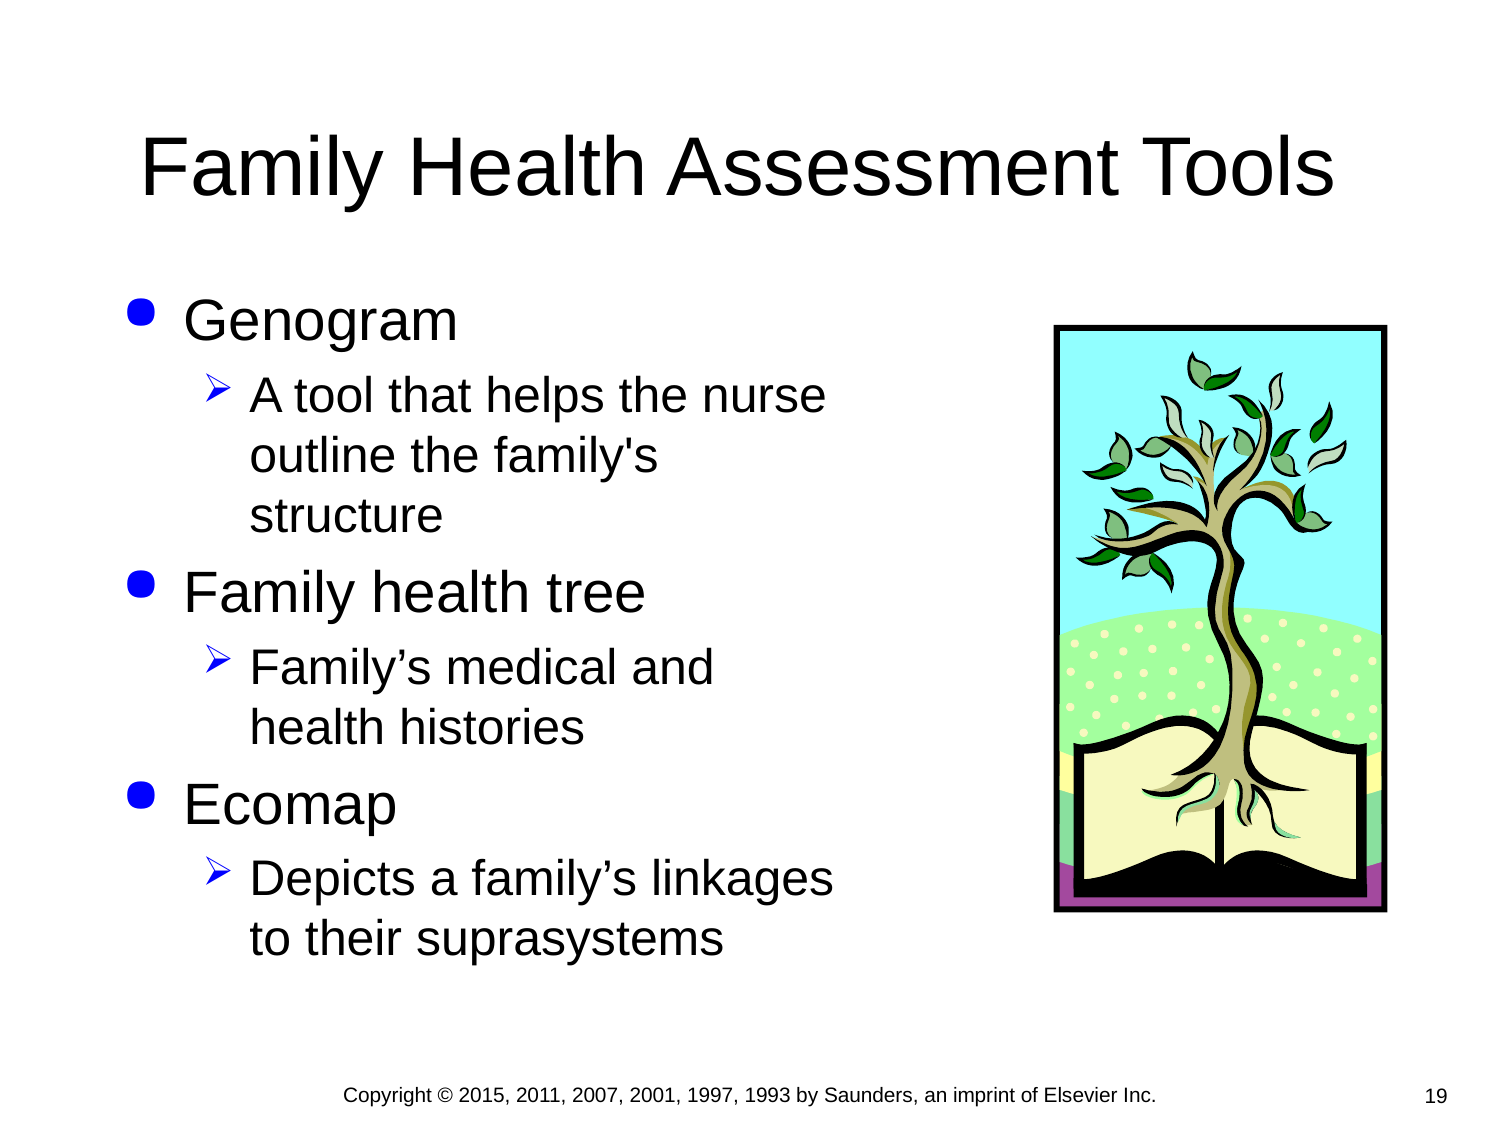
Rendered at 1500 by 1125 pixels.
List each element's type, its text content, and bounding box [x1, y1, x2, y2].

slide_number 19 [1362, 1065, 1463, 1125]
footer Copyright © 2015, 2011, 2007, 2001, 1997, 1993 by Saunders, an imprint of Elsevier Inc. [187, 1062, 1313, 1125]
picture [1053, 324, 1388, 913]
list Genogram A tool that helps the nurse outline the family's structure Family health tree Family’s medical and health histories Ecomap Depicts a family’s linkages to their suprasystems [112, 275, 863, 1050]
title Family Health Assessment Tools [112, 75, 1388, 250]
